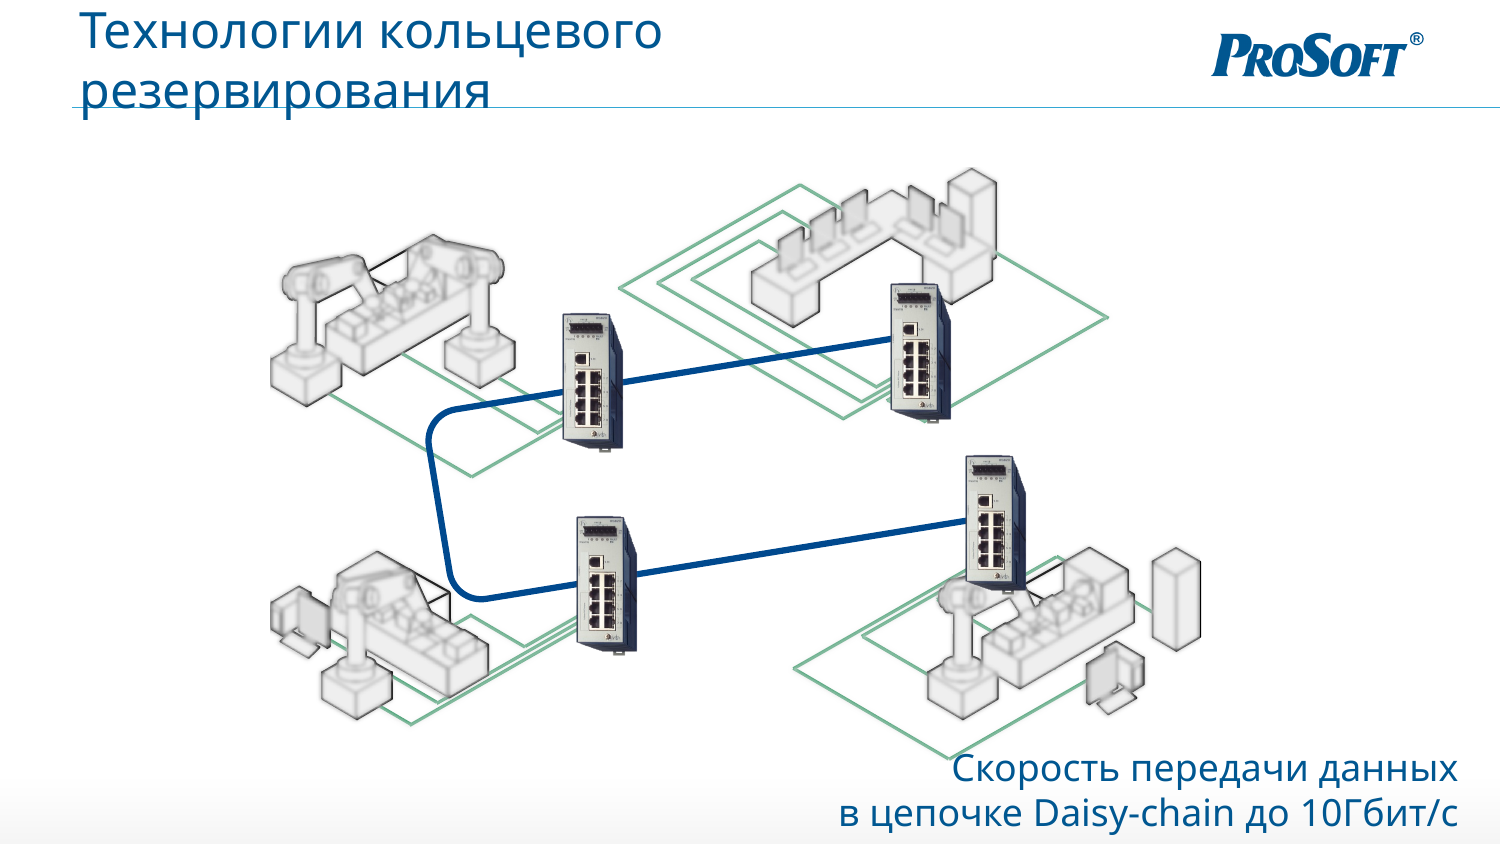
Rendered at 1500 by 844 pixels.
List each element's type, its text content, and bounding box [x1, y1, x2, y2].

text_box Технологии кольцевого резервирования [79, 12, 1002, 105]
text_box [559, 280, 1031, 658]
picture [0, 0, 1500, 844]
title Скорость передачи данных в цепочке Daisy-chain до 10Гбит/с [248, 754, 1459, 823]
